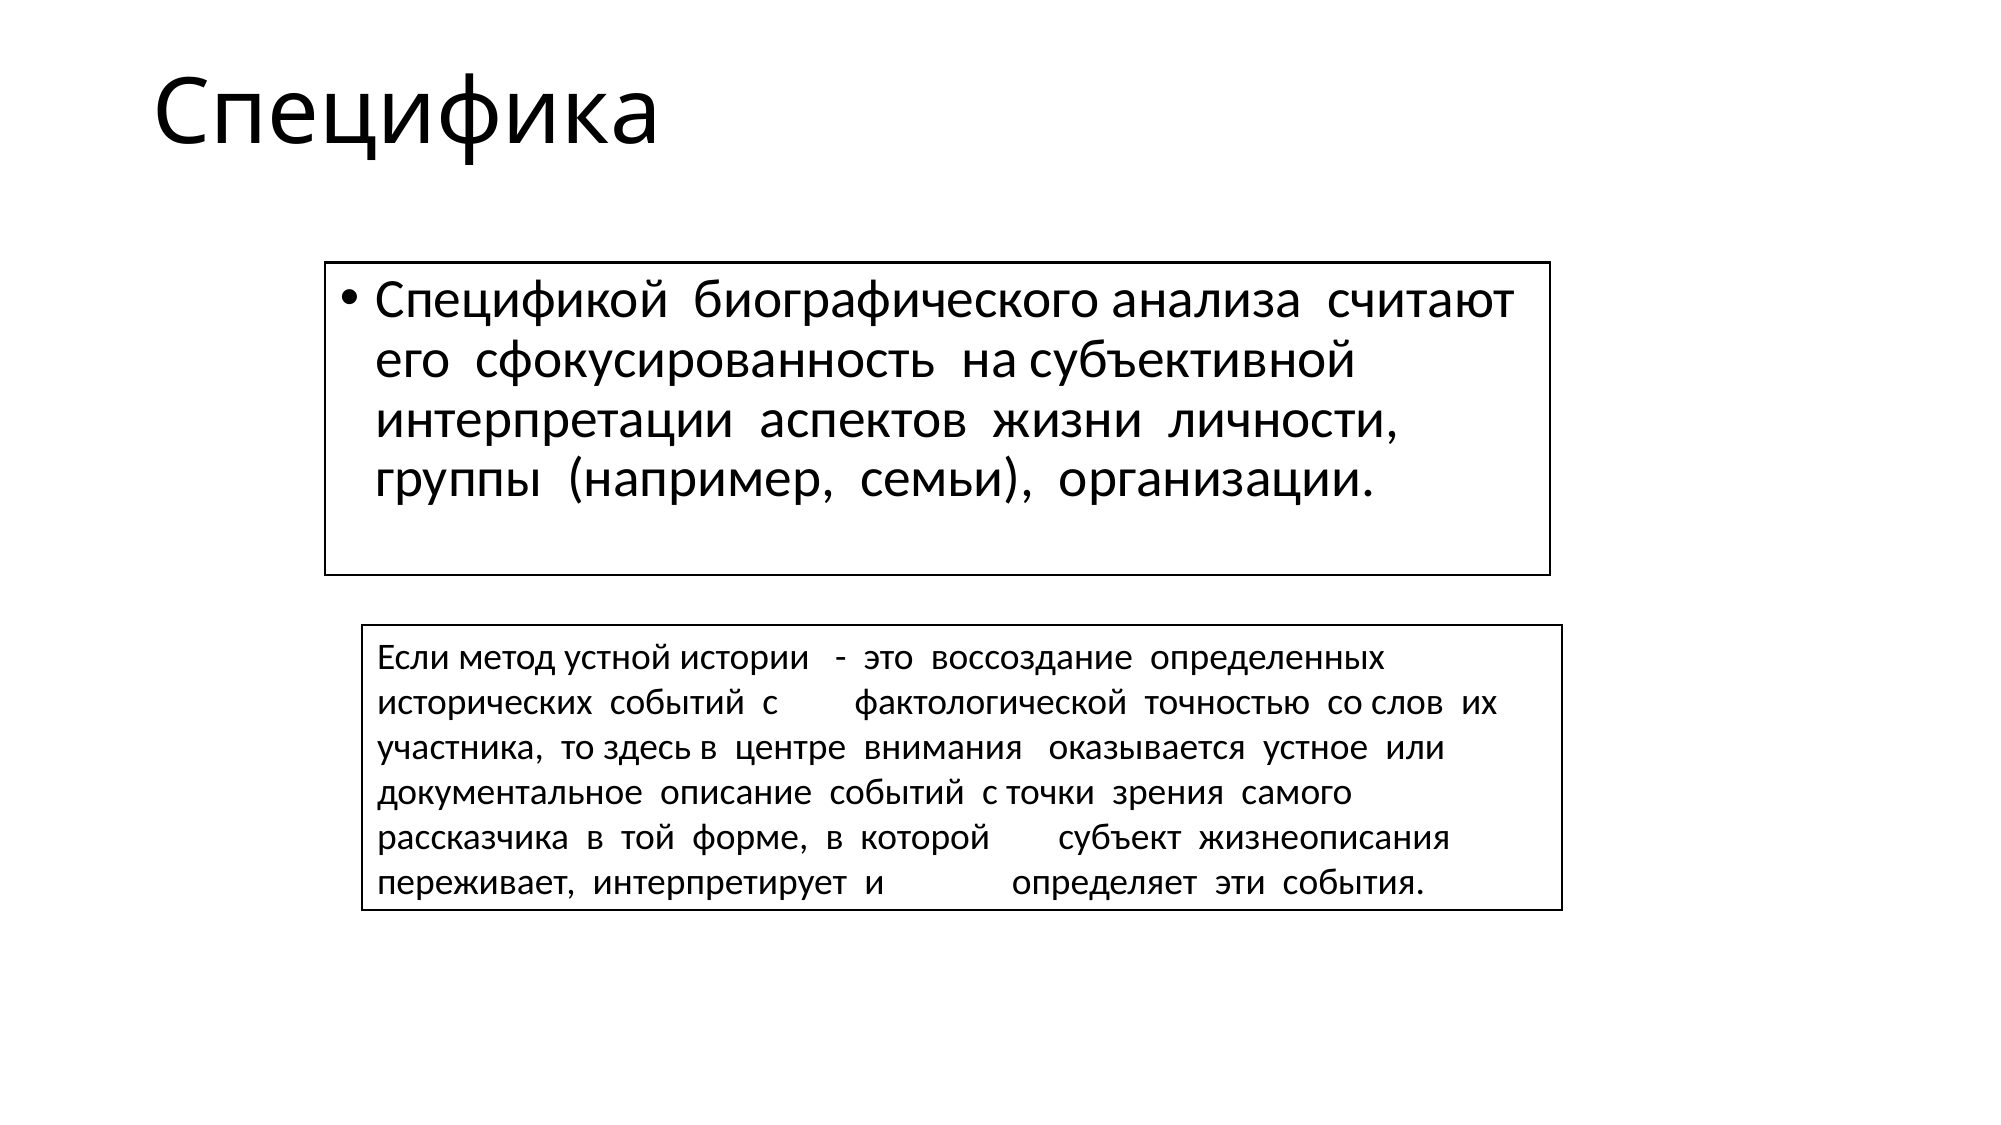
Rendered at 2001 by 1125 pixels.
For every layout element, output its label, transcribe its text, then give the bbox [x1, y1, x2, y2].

title Специфика [137, 59, 1863, 278]
list Спецификой биографического анализа считают его сфокусированность на субъективной интерпретации аспектов жизни личности, группы (например, семьи), организации. [324, 261, 1551, 576]
text_box Если метод устной истории - это воссоздание определенных исторических событий с фактологической точностью со слов их участника, то здесь в центре внимания оказывается устное или документальное описание событий с точки зрения самого рассказчика в той форме, в которой субъект жизнеописания переживает, интерпретирует и определяет эти события. [361, 624, 1563, 911]
